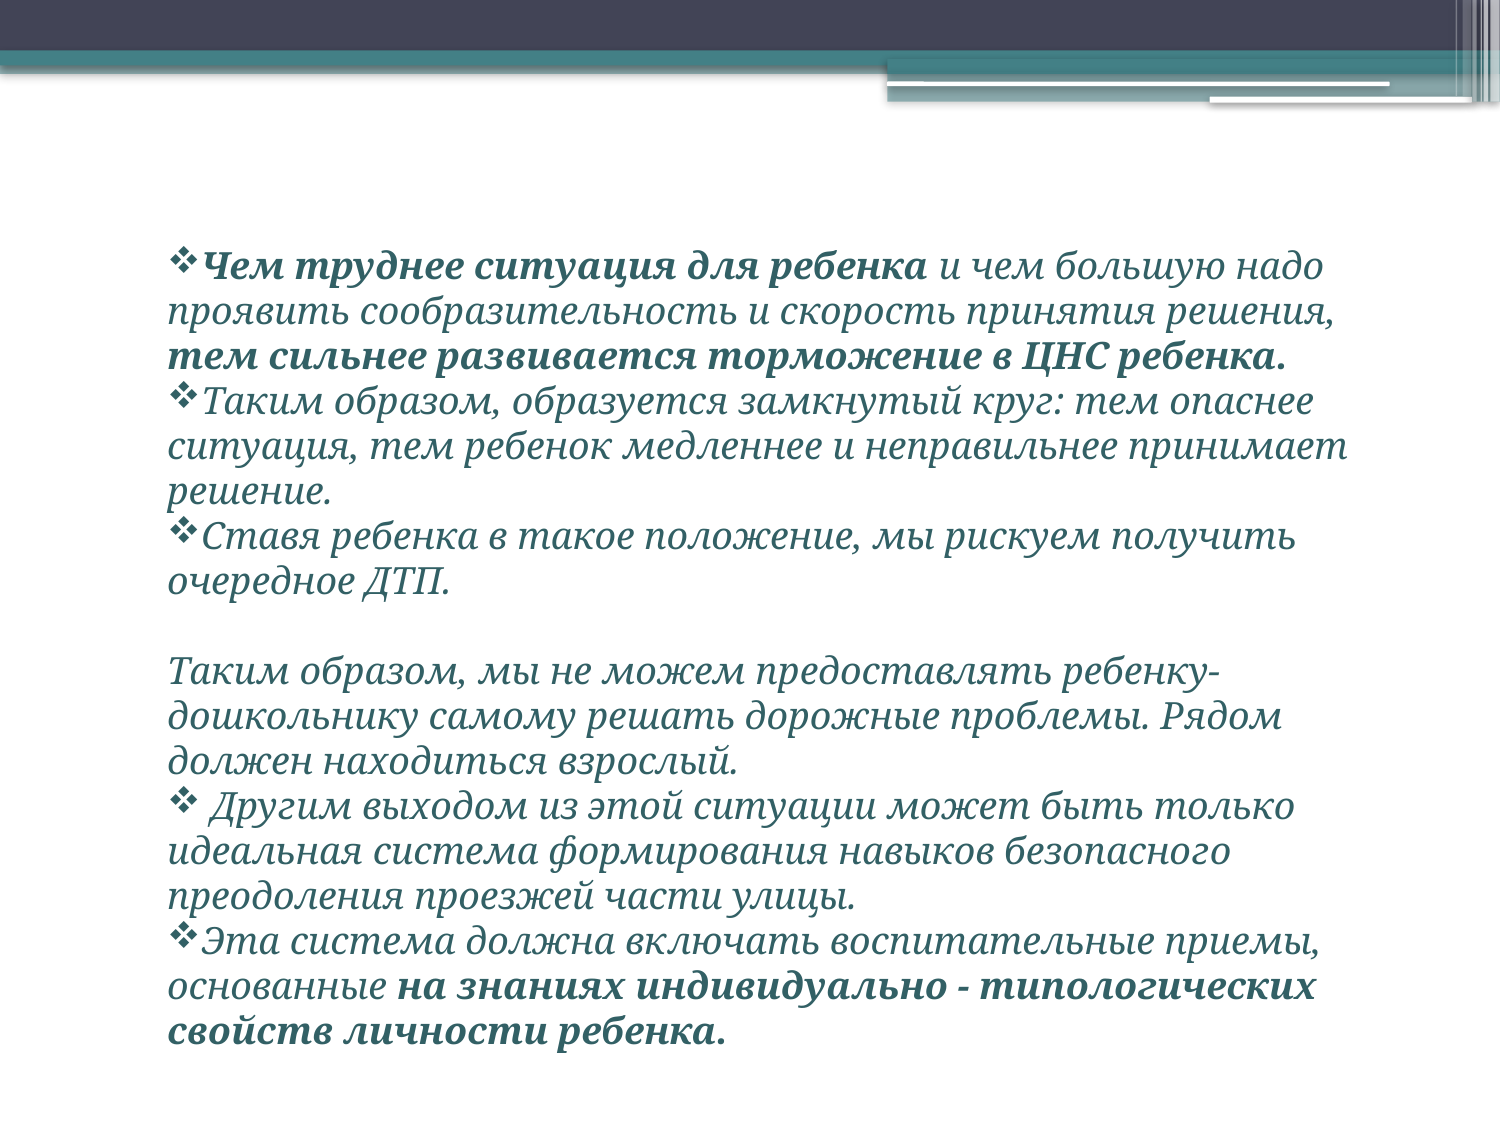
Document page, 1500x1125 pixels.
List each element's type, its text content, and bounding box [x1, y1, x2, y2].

text_box Чем труднее ситуация для ребенка и чем большую надо проявить сообразительность и скорость принятия решения, тем сильнее развивается торможение в ЦНС ребенка. Таким образом, образуется замкнутый круг: тем опаснее ситуация, тем ребенок медленнее и неправильнее принимает решение. Ставя ребенка в такое положение, мы рискуем получить очередное ДТП. Таким образом, мы не можем предоставлять ребенку- дошкольнику самому решать дорожные проблемы. Рядом должен находиться взрослый. Другим выходом из этой ситуации может быть только идеальная система формирования навыков безопасного преодоления проезжей части улицы. Эта система должна включать воспитательные приемы, основанные на знаниях индивидуально - типологических свойств личности ребенка. [152, 234, 1418, 1105]
